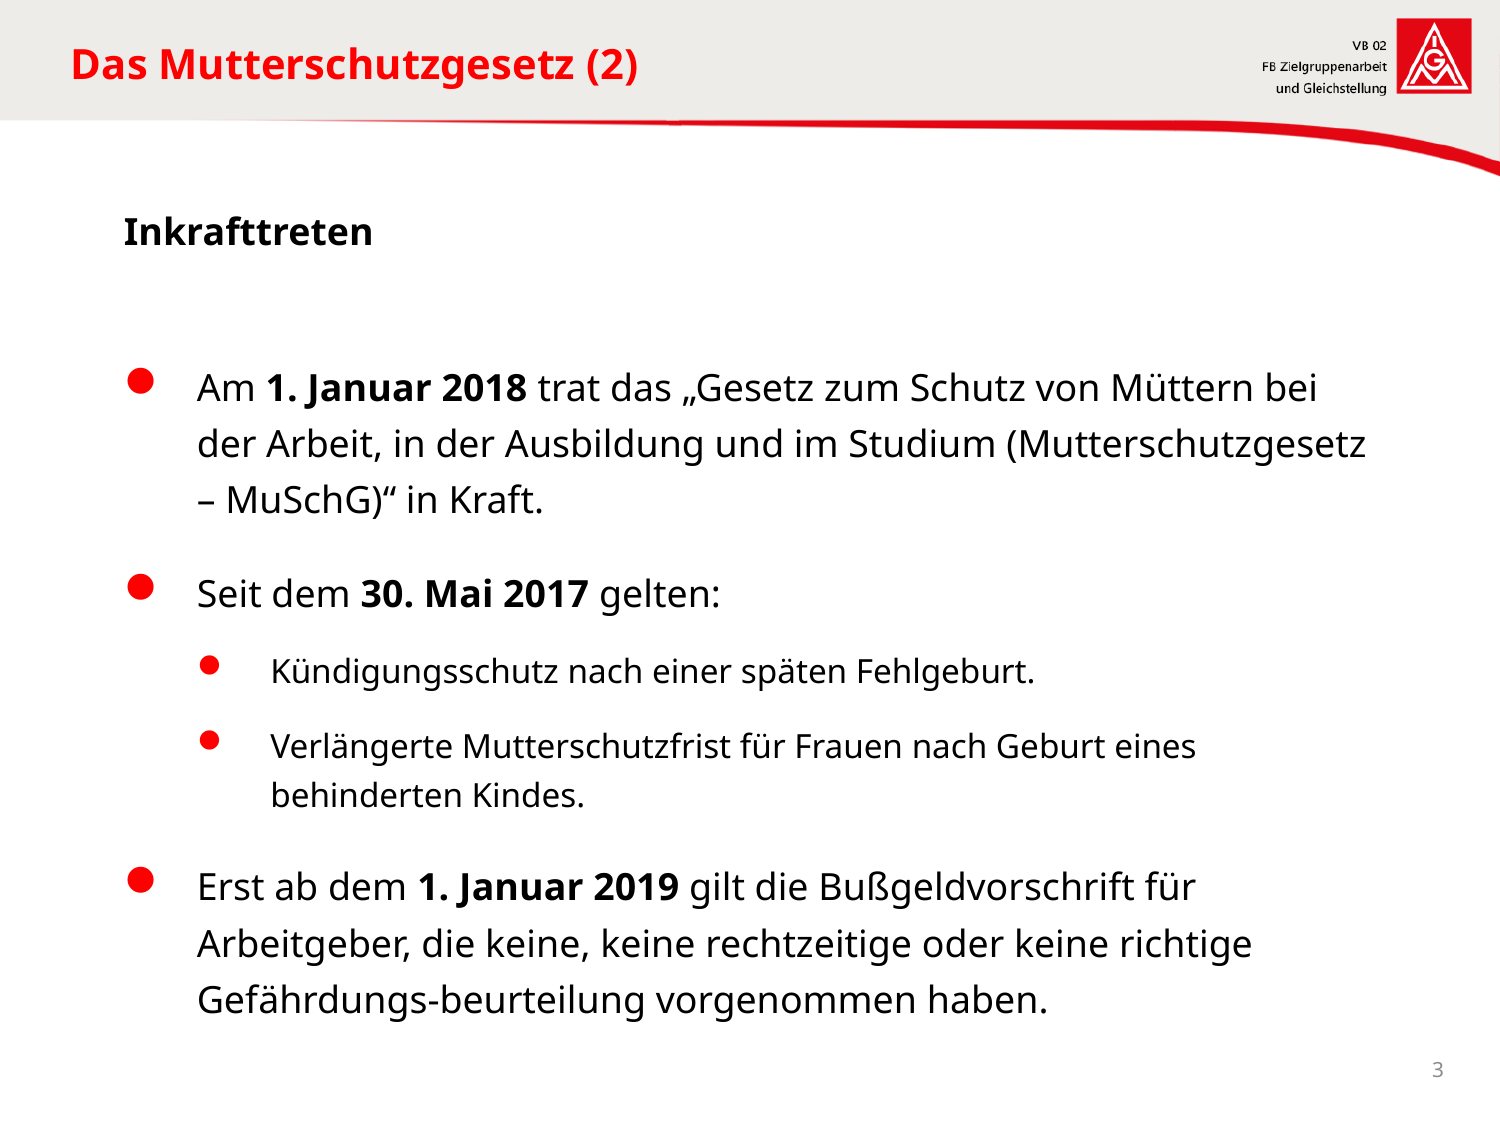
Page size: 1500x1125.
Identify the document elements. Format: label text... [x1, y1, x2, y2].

title Das Mutterschutzgesetz (2) [70, 20, 1170, 97]
list Inkrafttreten [124, 208, 1223, 285]
list Am 1. Januar 2018 trat das „Gesetz zum Schutz von Müttern bei der Arbeit, in der Ausbildung und im Studium (Mutterschutzgesetz – MuSchG)“ in Kraft. Seit dem 30. Mai 2017 gelten: Kündigungsschutz nach einer späten Fehlgeburt. Verlängerte Mutterschutzfrist für Frauen nach Geburt eines behinderten Kindes. Erst ab dem 1. Januar 2019 gilt die Bußgeldvorschrift für Arbeitgeber, die keine, keine rechtzeitige oder keine richtige Gefährdungs-beurteilung vorgenommen haben. [124, 352, 1400, 1038]
slide_number 3 [1371, 1035, 1459, 1108]
picture [0, 0, 1500, 177]
